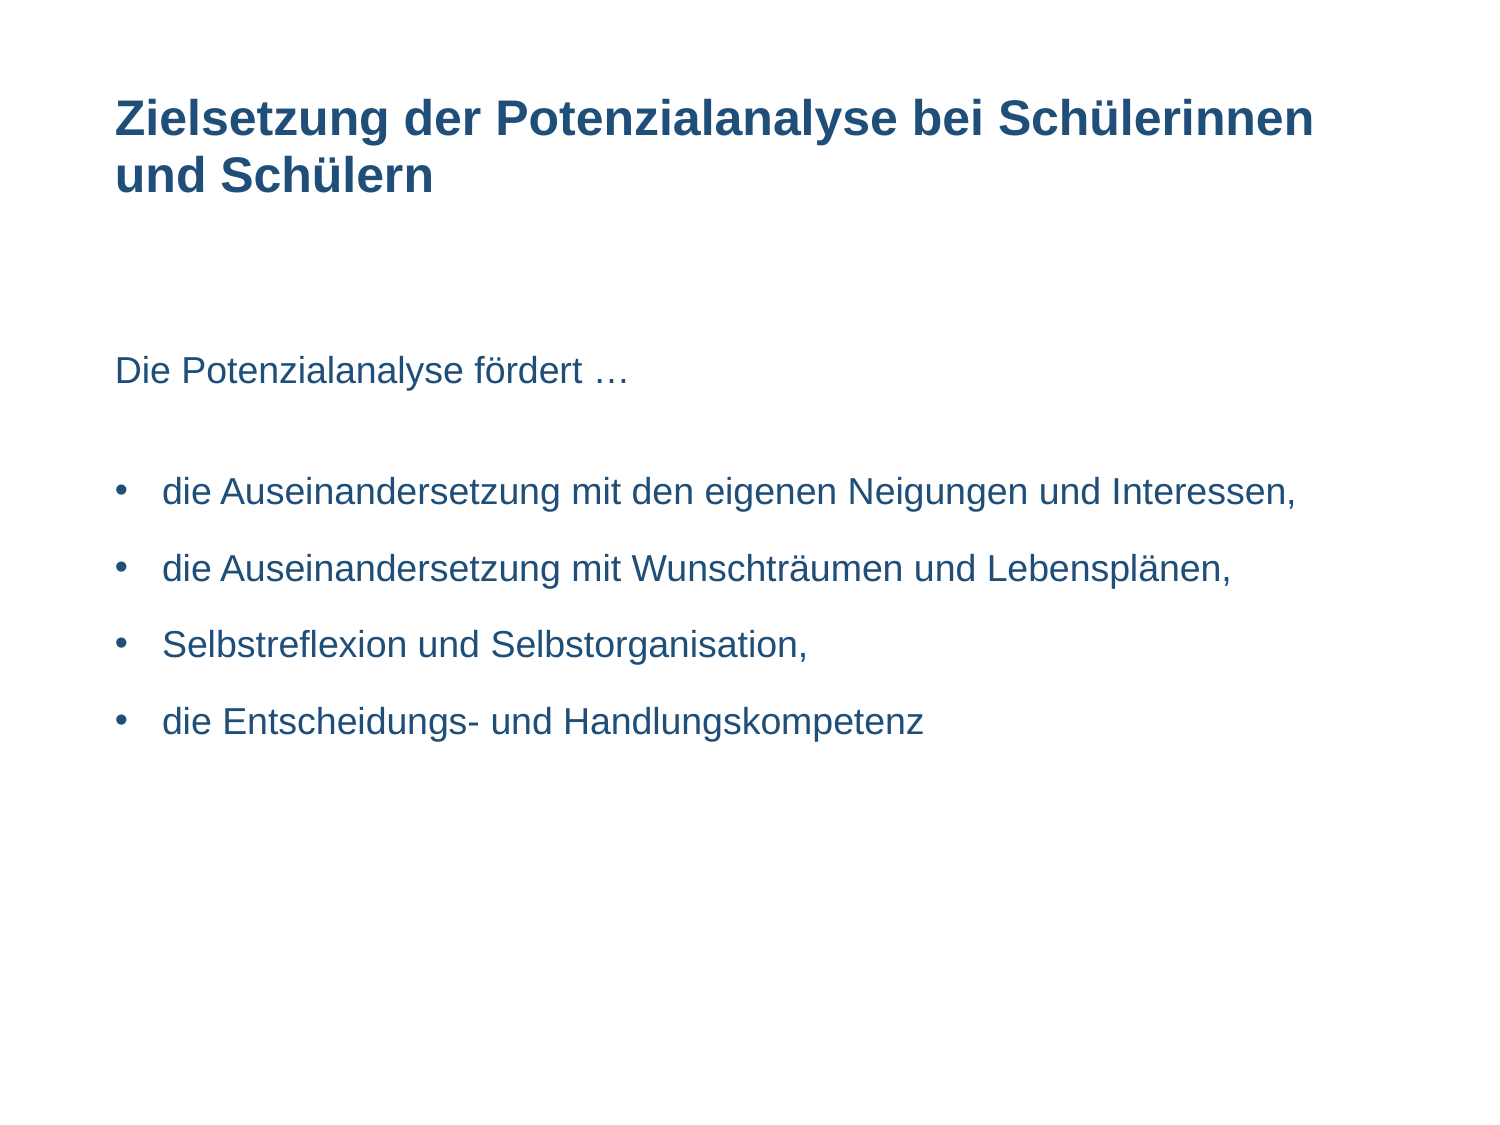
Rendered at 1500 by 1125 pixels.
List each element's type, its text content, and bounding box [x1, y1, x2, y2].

text_box Zielsetzung der Potenzialanalyse bei Schülerinnen und Schülern [100, 82, 1361, 212]
text_box Die Potenzialanalyse fördert … die Auseinandersetzung mit den eigenen Neigungen und Interessen, die Auseinandersetzung mit Wunschträumen und Lebensplänen, Selbstreflexion und Selbstorganisation, die Entscheidungs- und Handlungskompetenz [100, 338, 1374, 840]
